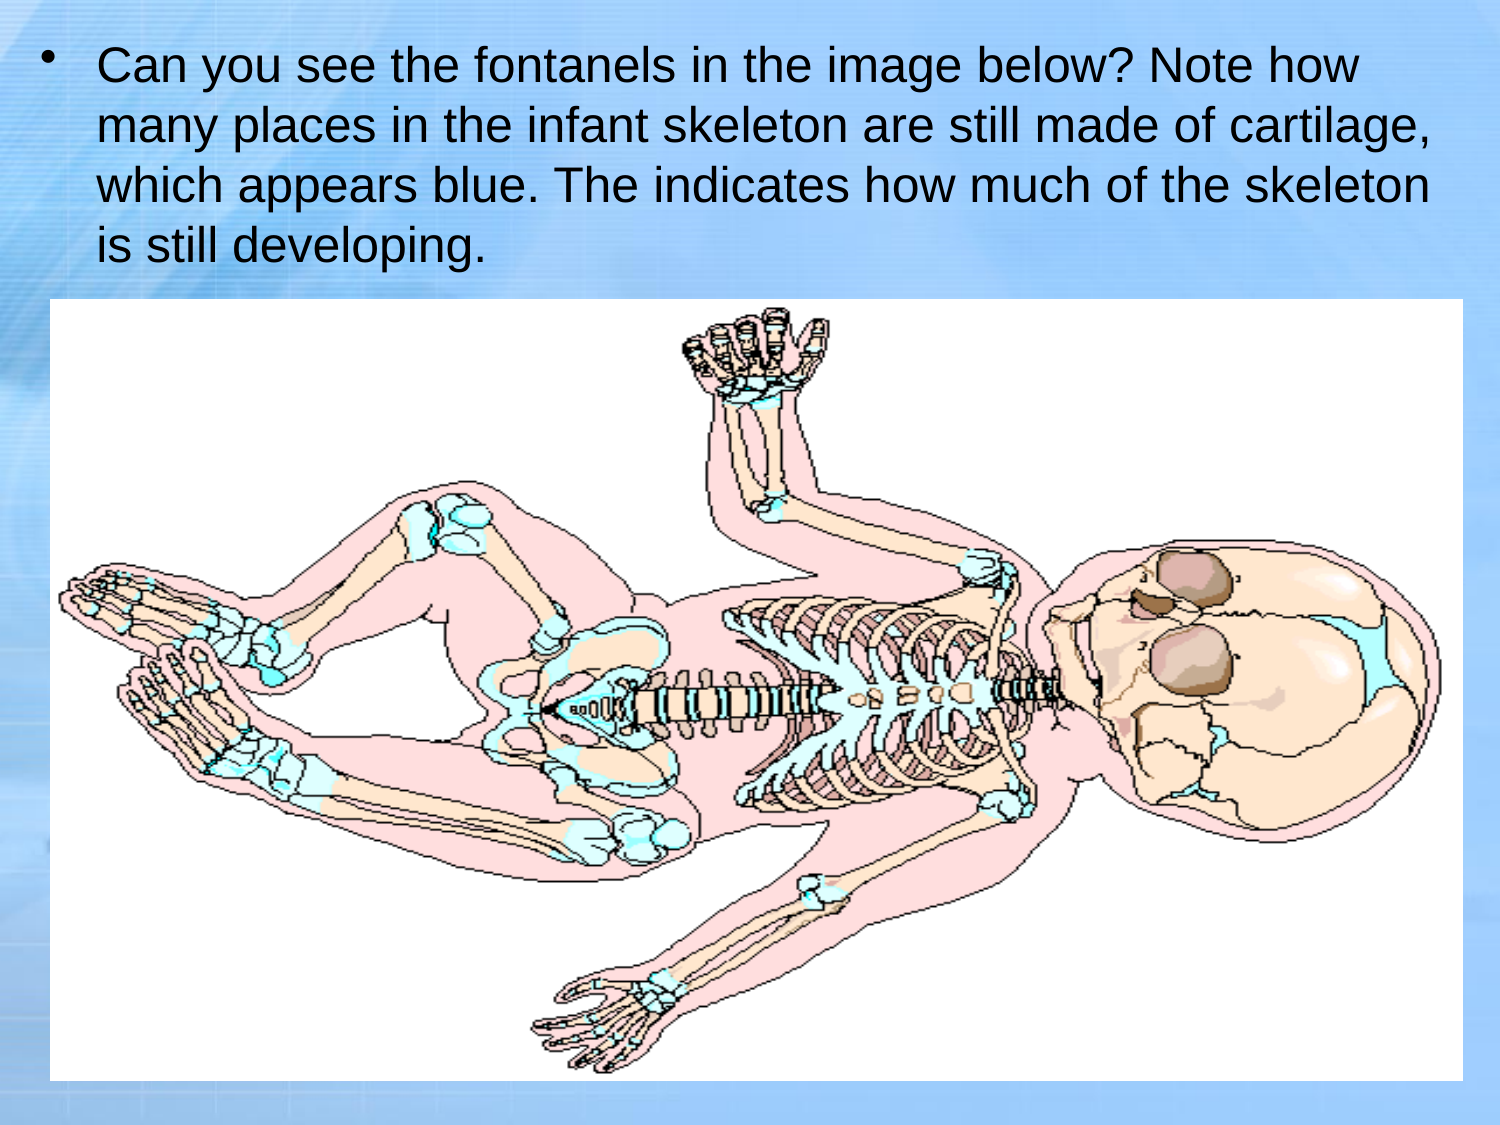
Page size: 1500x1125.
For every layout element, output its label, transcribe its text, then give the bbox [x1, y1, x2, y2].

picture [0, 0, 1500, 1125]
list Can you see the fontanels in the image below? Note how many places in the infant skeleton are still made of cartilage, which appears blue. The indicates how much of the skeleton is still developing. [24, 24, 1480, 1006]
